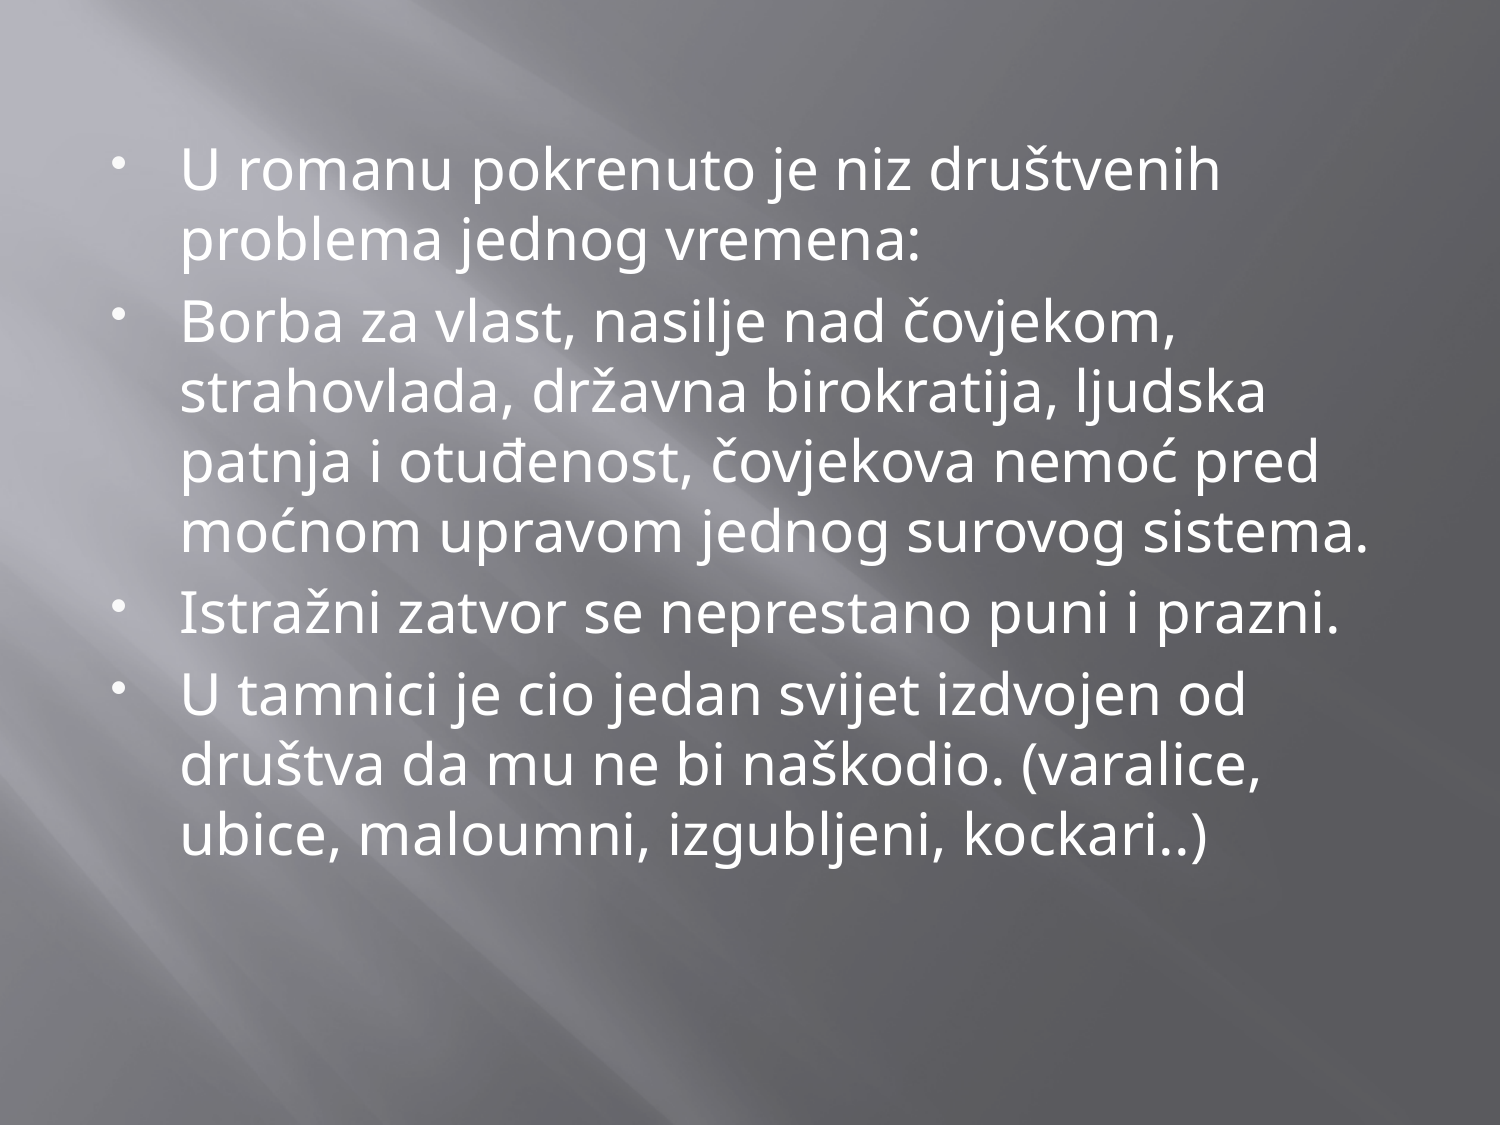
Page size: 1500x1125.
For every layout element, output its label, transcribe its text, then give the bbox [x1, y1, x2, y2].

list U romanu pokrenuto je niz društvenih problema jednog vremena: Borba za vlast, nasilje nad čovjekom, strahovlada, državna birokratija, ljudska patnja i otuđenost, čovjekova nemoć pred moćnom upravom jednog surovog sistema. Istražni zatvor se neprestano puni i prazni. U tamnici je cio jedan svijet izdvojen od društva da mu ne bi naškodio. (varalice, ubice, maloumni, izgubljeni, kockari..) [75, 125, 1425, 1005]
